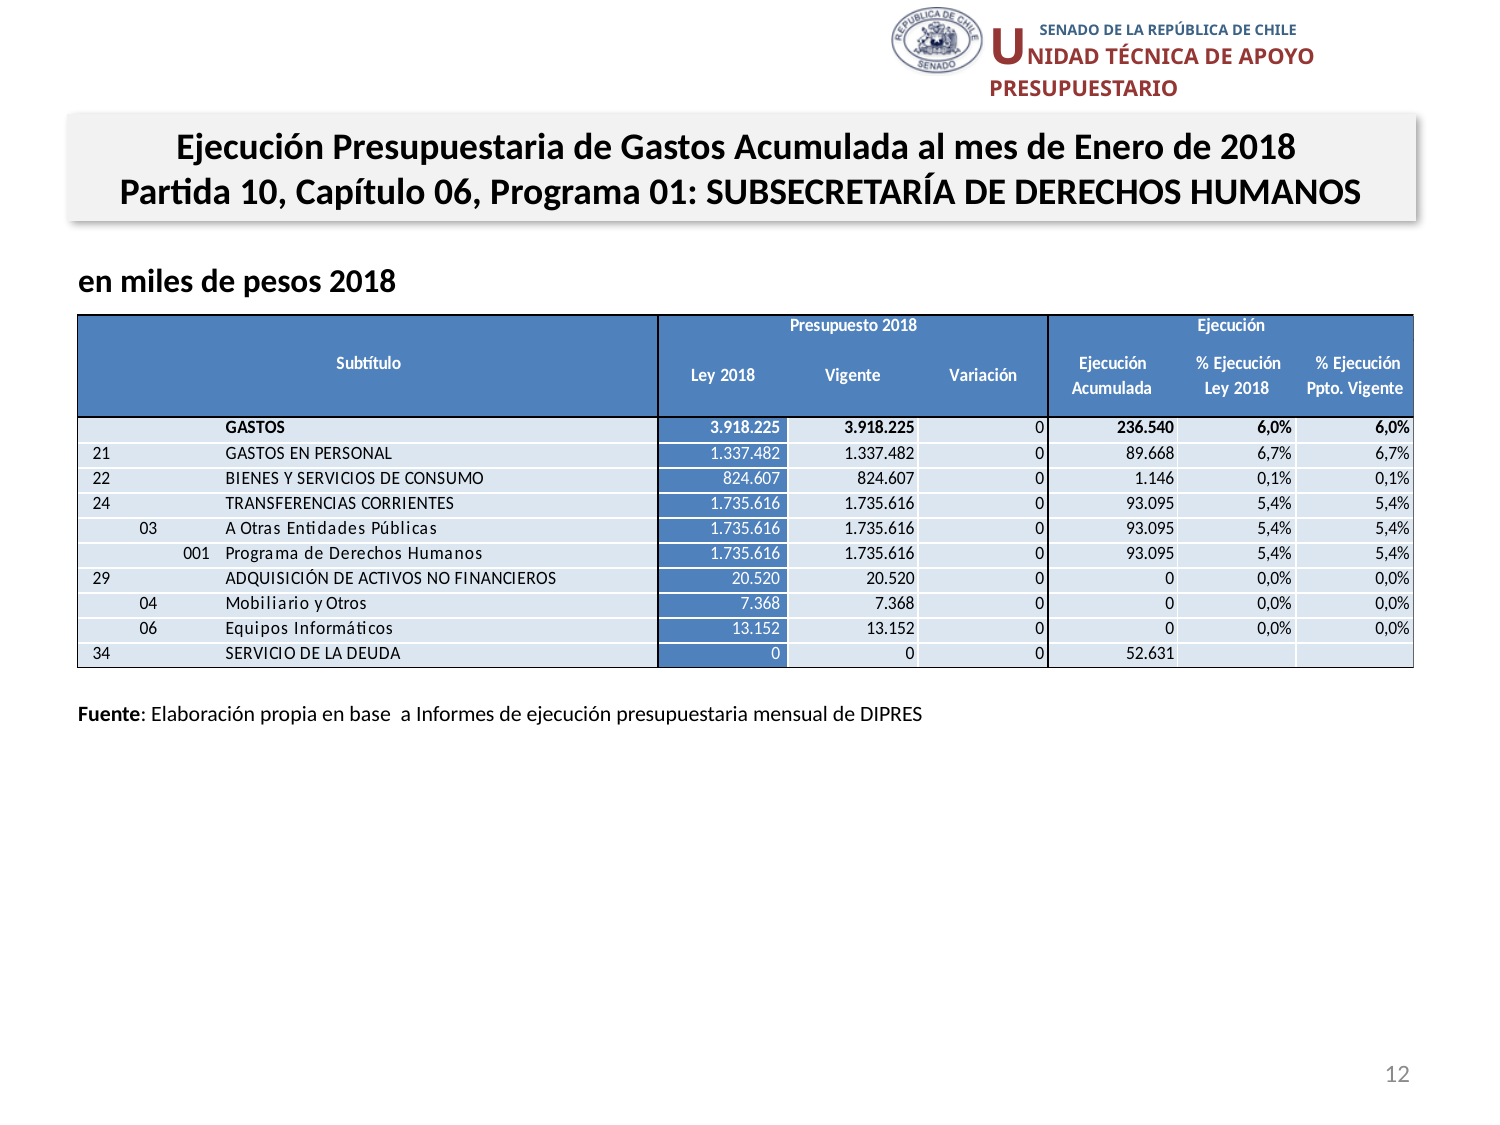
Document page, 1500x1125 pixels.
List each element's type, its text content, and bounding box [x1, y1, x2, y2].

text_box Ejecución Presupuestaria de Gastos Acumulada al mes de Enero de 2018 Partida 10, Capítulo 06, Programa 01: SUBSECRETARÍA DE DERECHOS HUMANOS [67, 114, 1415, 221]
text_box en miles de pesos 2018 [63, 251, 1414, 327]
footer Fuente: Elaboración propia en base a Informes de ejecución presupuestaria mensual de DIPRES [63, 692, 1443, 753]
picture [891, 7, 985, 76]
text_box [76, 314, 1416, 670]
slide_number 12 [1074, 1042, 1425, 1103]
